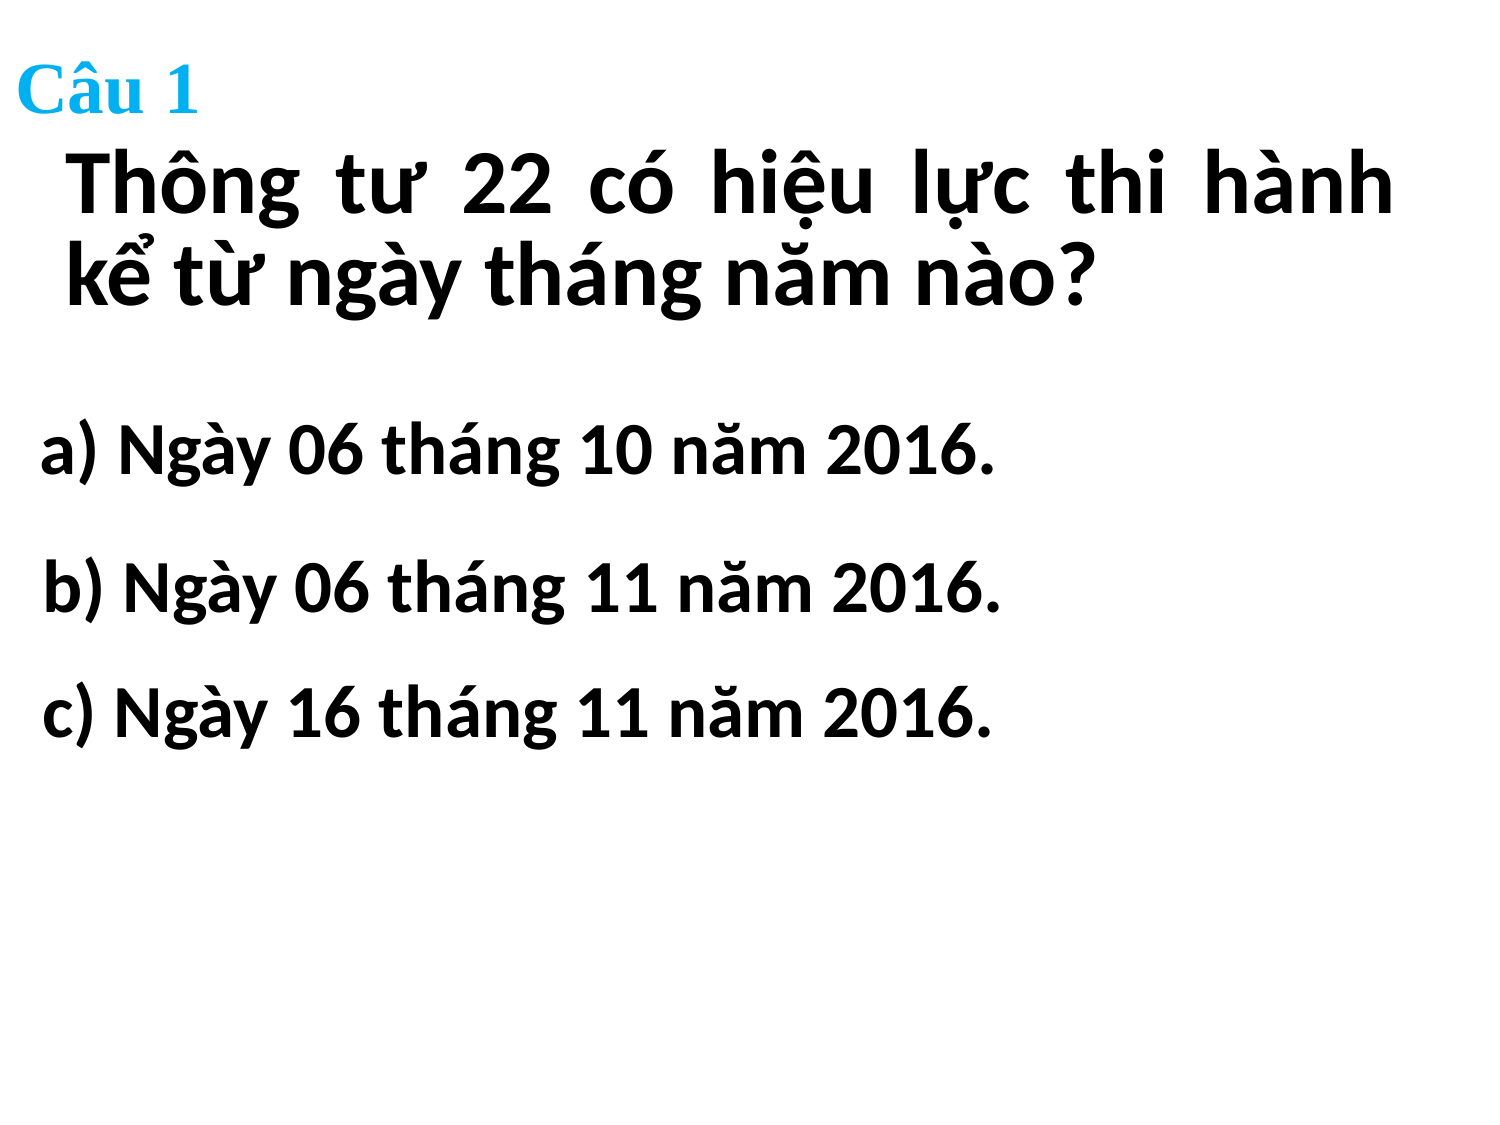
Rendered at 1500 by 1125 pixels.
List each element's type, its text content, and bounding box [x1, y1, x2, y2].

text_box b) Ngày 06 tháng 11 năm 2016. [27, 548, 1391, 673]
text_box c) Ngày 16 tháng 11 năm 2016. [27, 673, 1391, 825]
text_box Câu 1 [0, 40, 1500, 138]
text_box Thông tư 22 có hiệu lực thi hành kể từ ngày tháng năm nào? [49, 100, 1413, 373]
text_box a) Ngày 06 tháng 10 năm 2016. [24, 410, 1388, 563]
